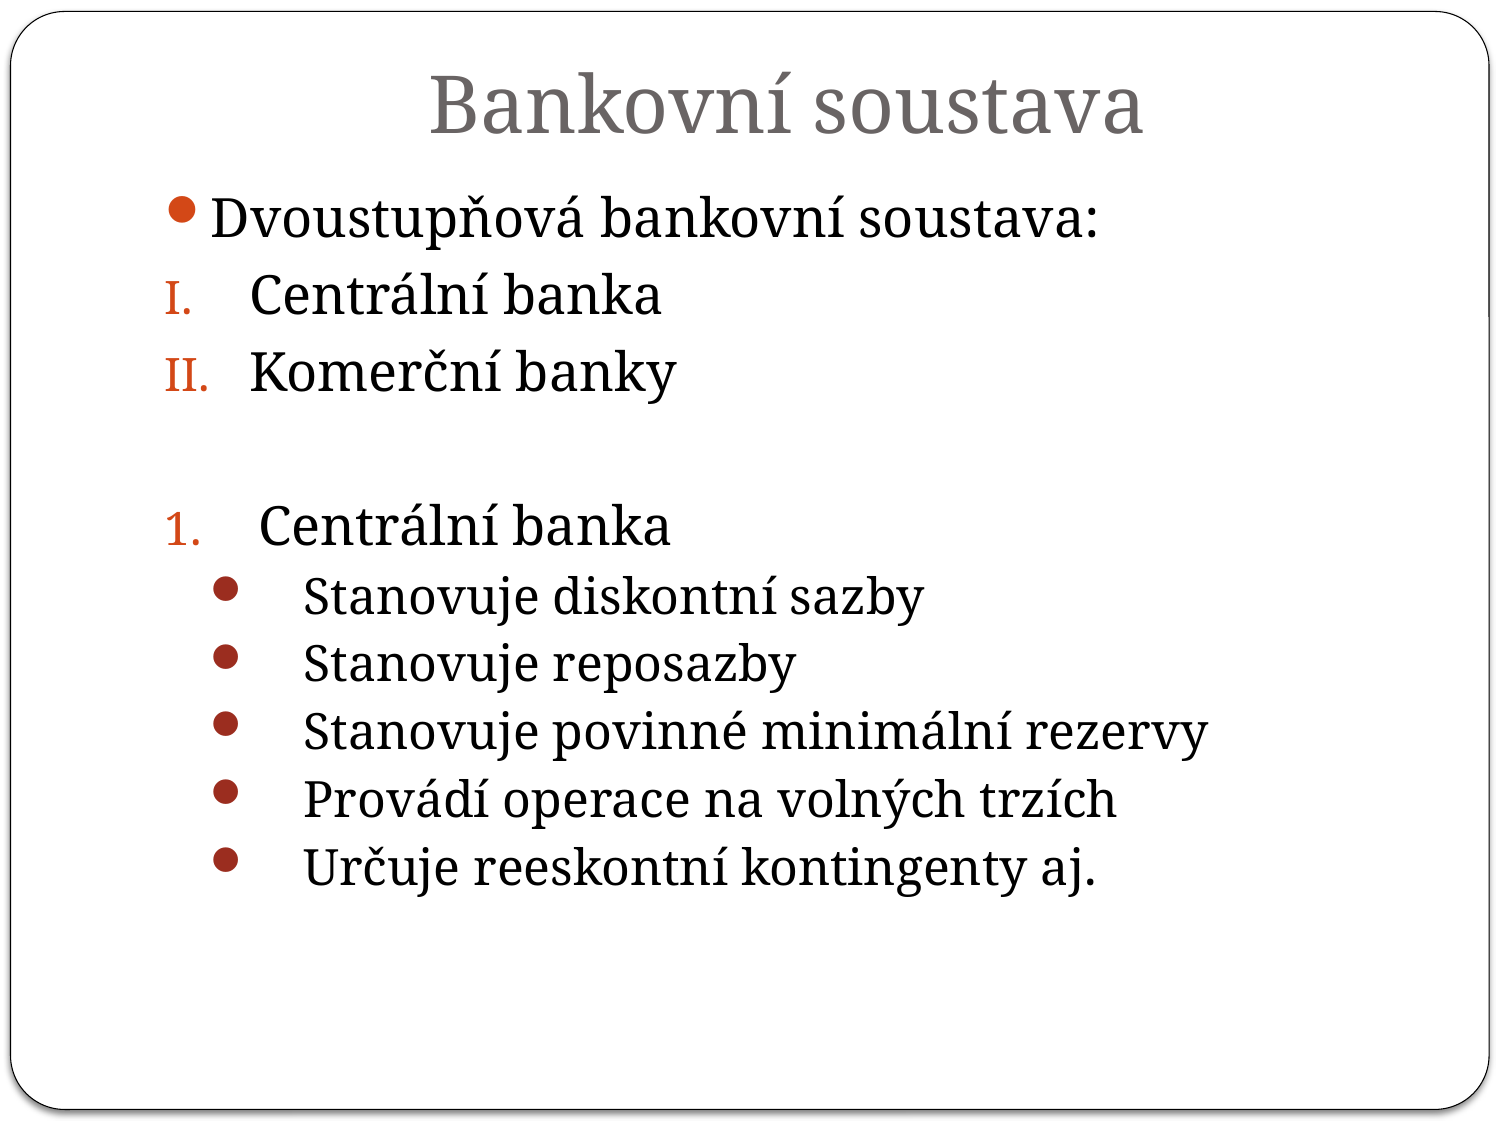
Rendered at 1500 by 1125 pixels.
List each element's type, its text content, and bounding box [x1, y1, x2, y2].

title Bankovní soustava [150, 45, 1425, 164]
list Dvoustupňová bankovní soustava: Centrální banka Komerční banky Centrální banka Stanovuje diskontní sazby Stanovuje reposazby Stanovuje povinné minimální rezervy Provádí operace na volných trzích Určuje reeskontní kontingenty aj. [150, 175, 1425, 1055]
